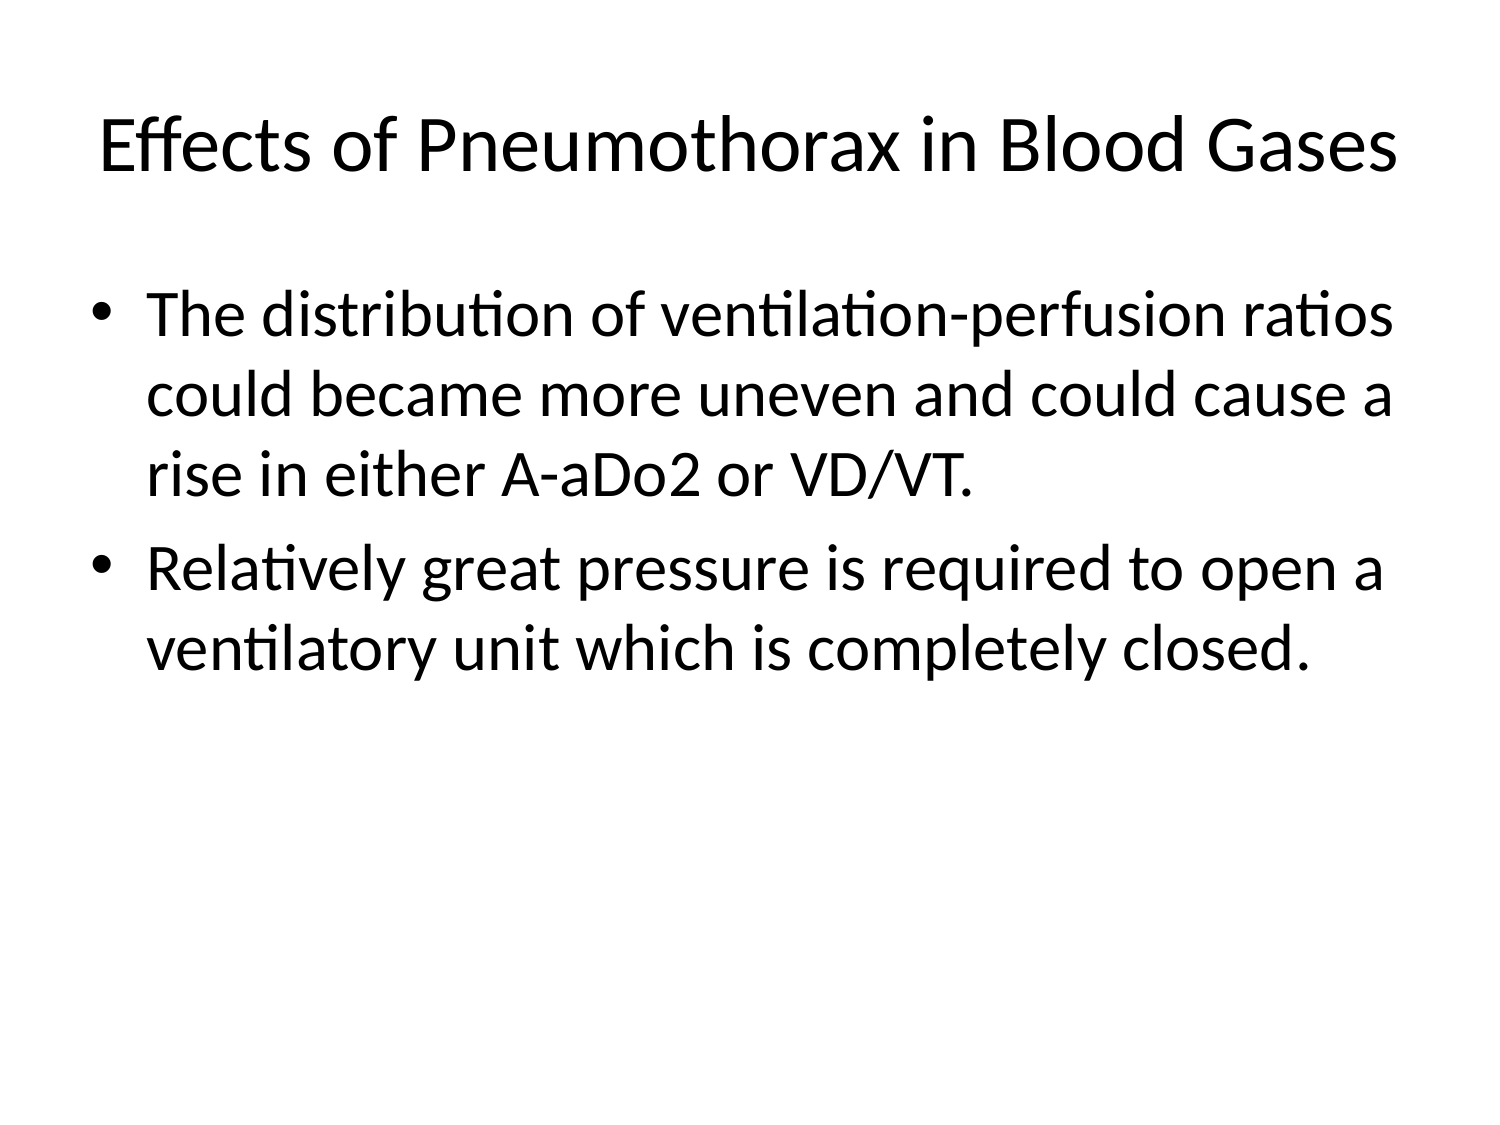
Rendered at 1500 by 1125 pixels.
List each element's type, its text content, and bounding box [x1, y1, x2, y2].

title Effects of Pneumothorax in Blood Gases [75, 45, 1425, 233]
list The distribution of ventilation-perfusion ratios could became more uneven and could cause a rise in either A-aDo2 or VD/VT. Relatively great pressure is required to open a ventilatory unit which is completely closed. [75, 262, 1425, 1005]
